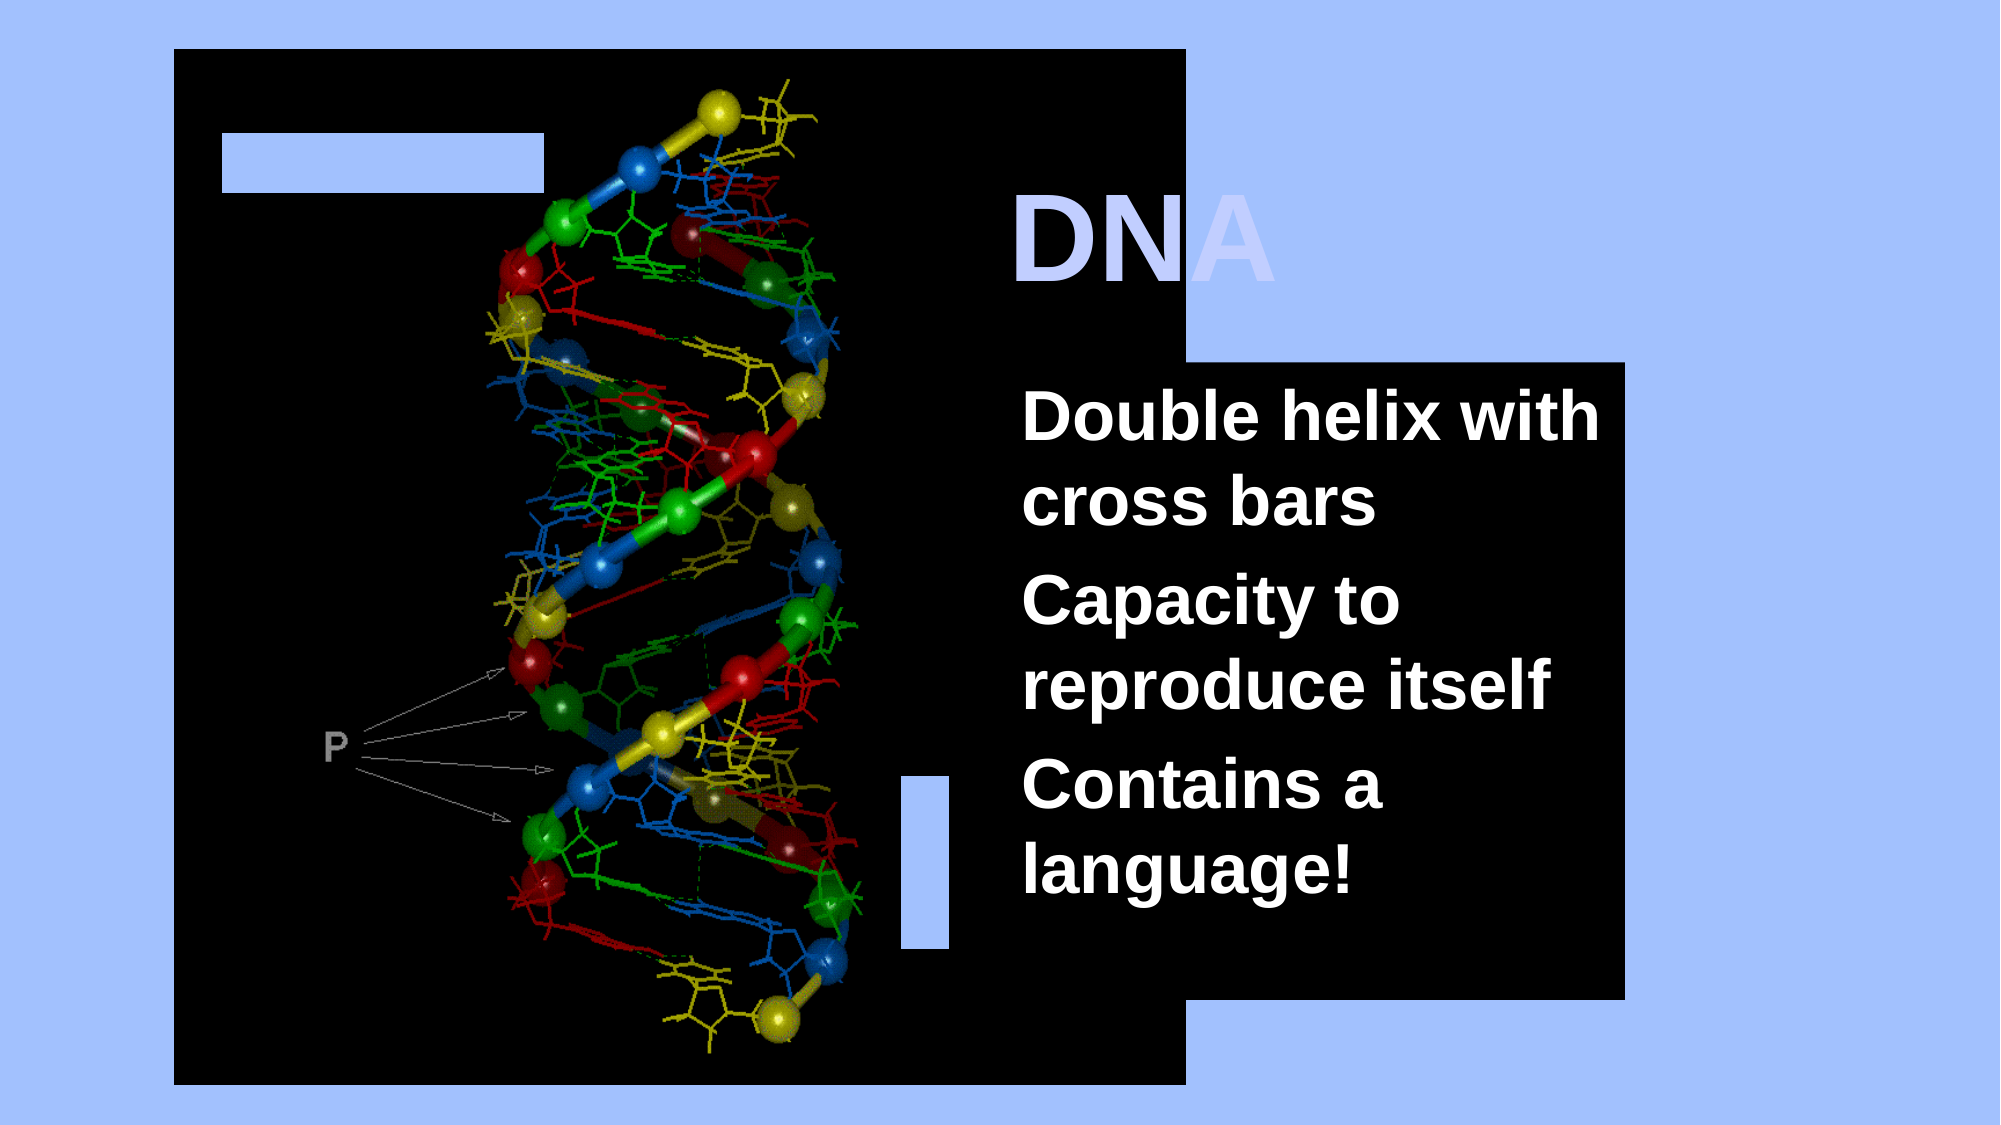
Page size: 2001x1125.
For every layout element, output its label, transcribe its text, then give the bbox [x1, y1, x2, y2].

list Double helix with cross bars Capacity to reproduce itself Contains a language! [1191, 362, 1625, 1000]
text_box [174, 49, 1188, 1088]
text_box [762, 1024, 1238, 1100]
title DNA [1191, 137, 1613, 325]
